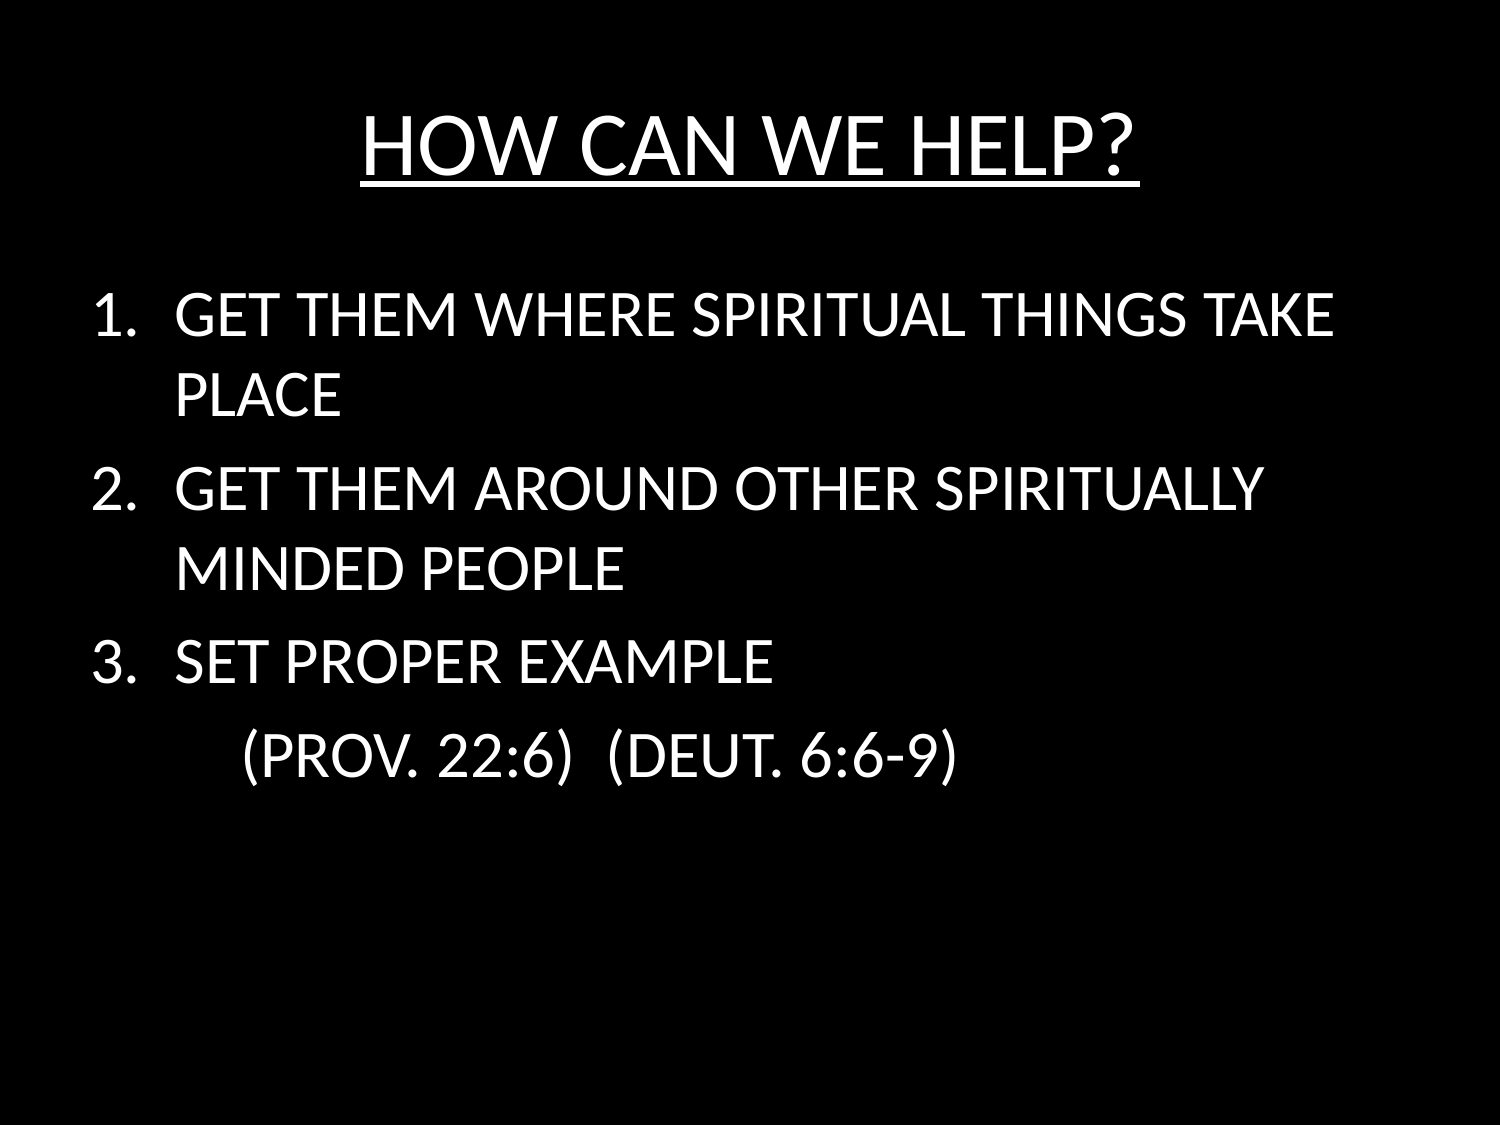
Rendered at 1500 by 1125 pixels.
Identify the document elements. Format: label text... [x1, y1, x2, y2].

title HOW CAN WE HELP? [75, 45, 1425, 233]
list GET THEM WHERE SPIRITUAL THINGS TAKE PLACE GET THEM AROUND OTHER SPIRITUALLY MINDED PEOPLE SET PROPER EXAMPLE (PROV. 22:6) (DEUT. 6:6-9) [75, 262, 1425, 1005]
